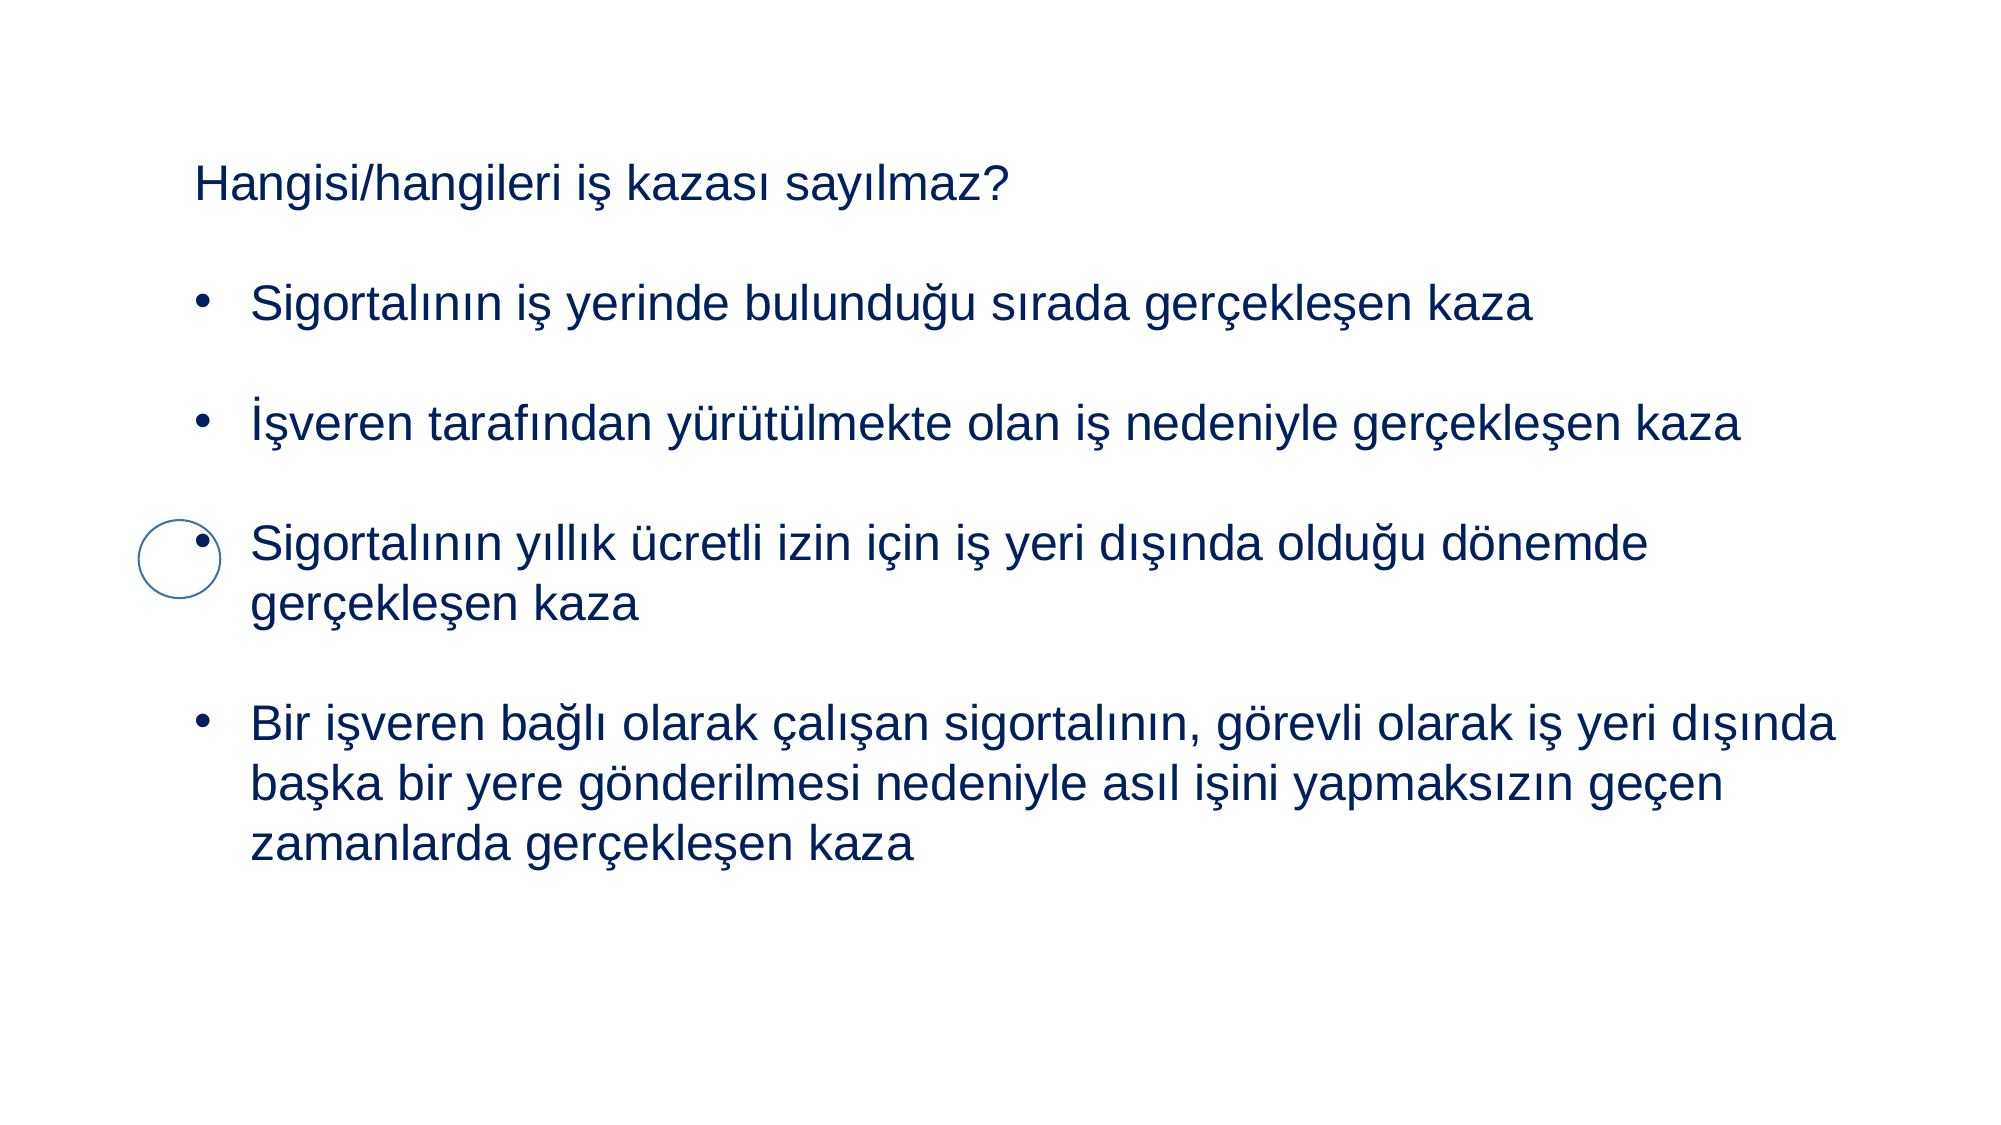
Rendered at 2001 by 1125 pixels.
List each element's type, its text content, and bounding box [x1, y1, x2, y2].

text_box Hangisi/hangileri iş kazası sayılmaz? Sigortalının iş yerinde bulunduğu sırada gerçekleşen kaza İşveren tarafından yürütülmekte olan iş nedeniyle gerçekleşen kaza Sigortalının yıllık ücretli izin için iş yeri dışında olduğu dönemde gerçekleşen kaza Bir işveren bağlı olarak çalışan sigortalının, görevli olarak iş yeri dışında başka bir yere gönderilmesi nedeniyle asıl işini yapmaksızın geçen zamanlarda gerçekleşen kaza [179, 82, 1883, 878]
text_box [137, 519, 179, 600]
